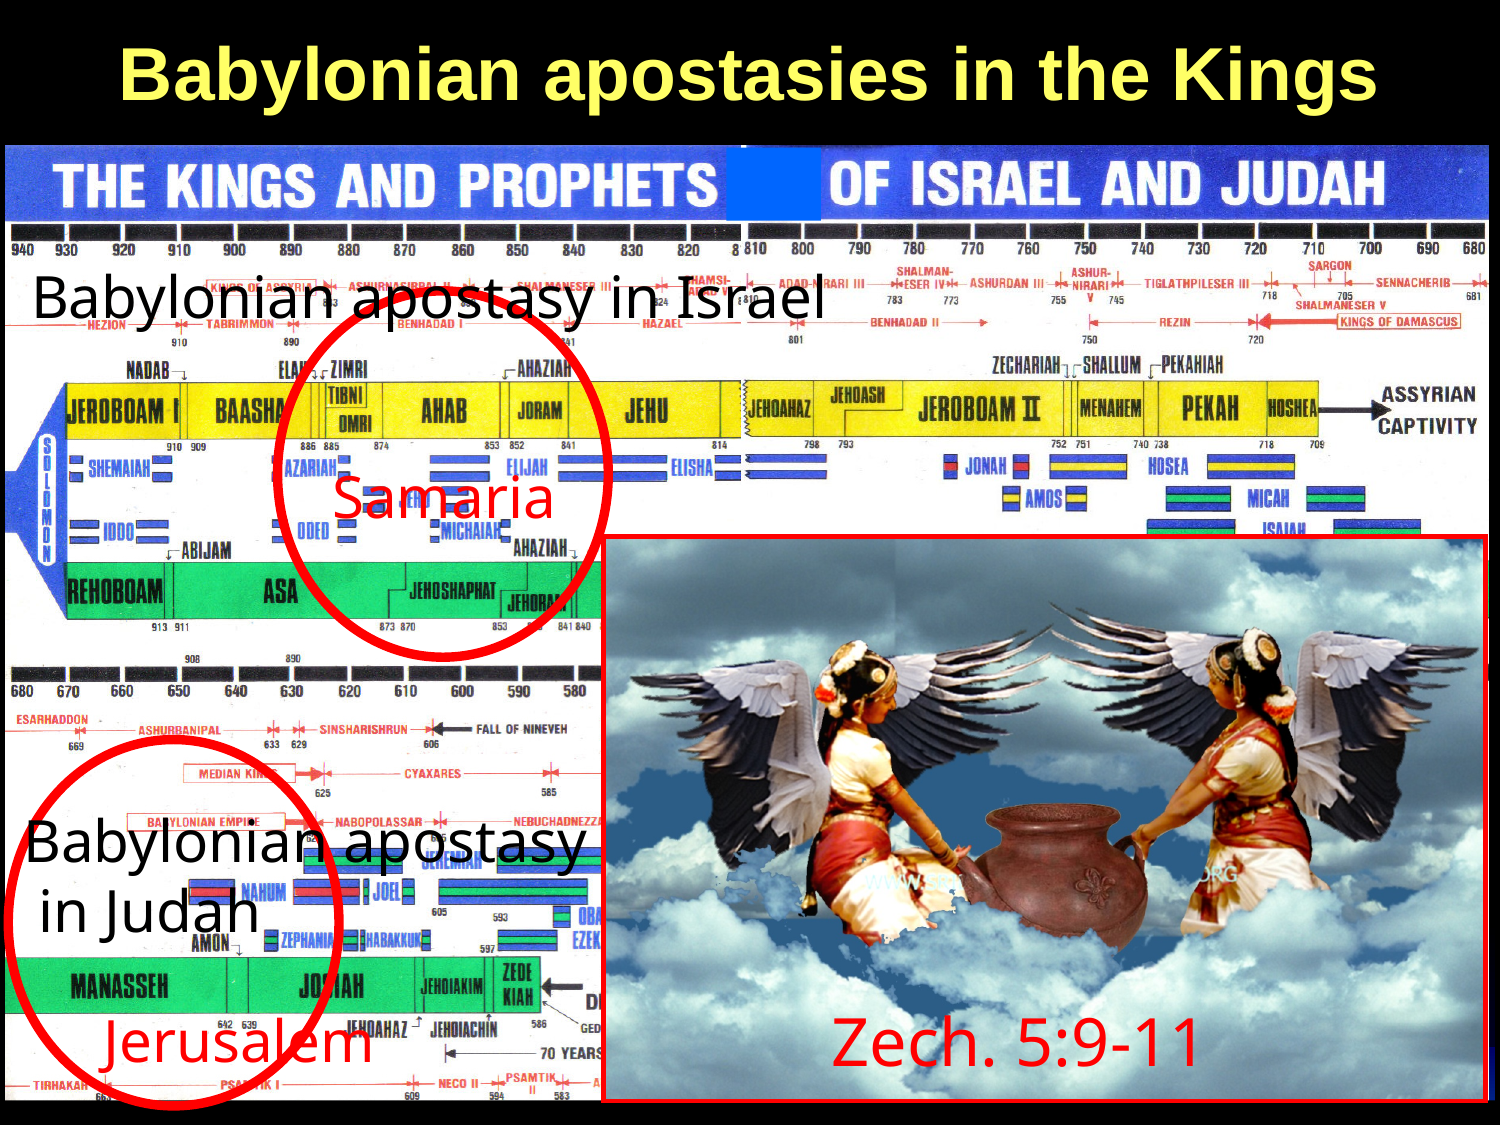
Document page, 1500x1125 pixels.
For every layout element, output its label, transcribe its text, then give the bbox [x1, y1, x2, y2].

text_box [0, 140, 1500, 1125]
picture [605, 538, 1484, 1099]
text_box Babylonian apostasies in the Kings [0, 18, 1500, 123]
